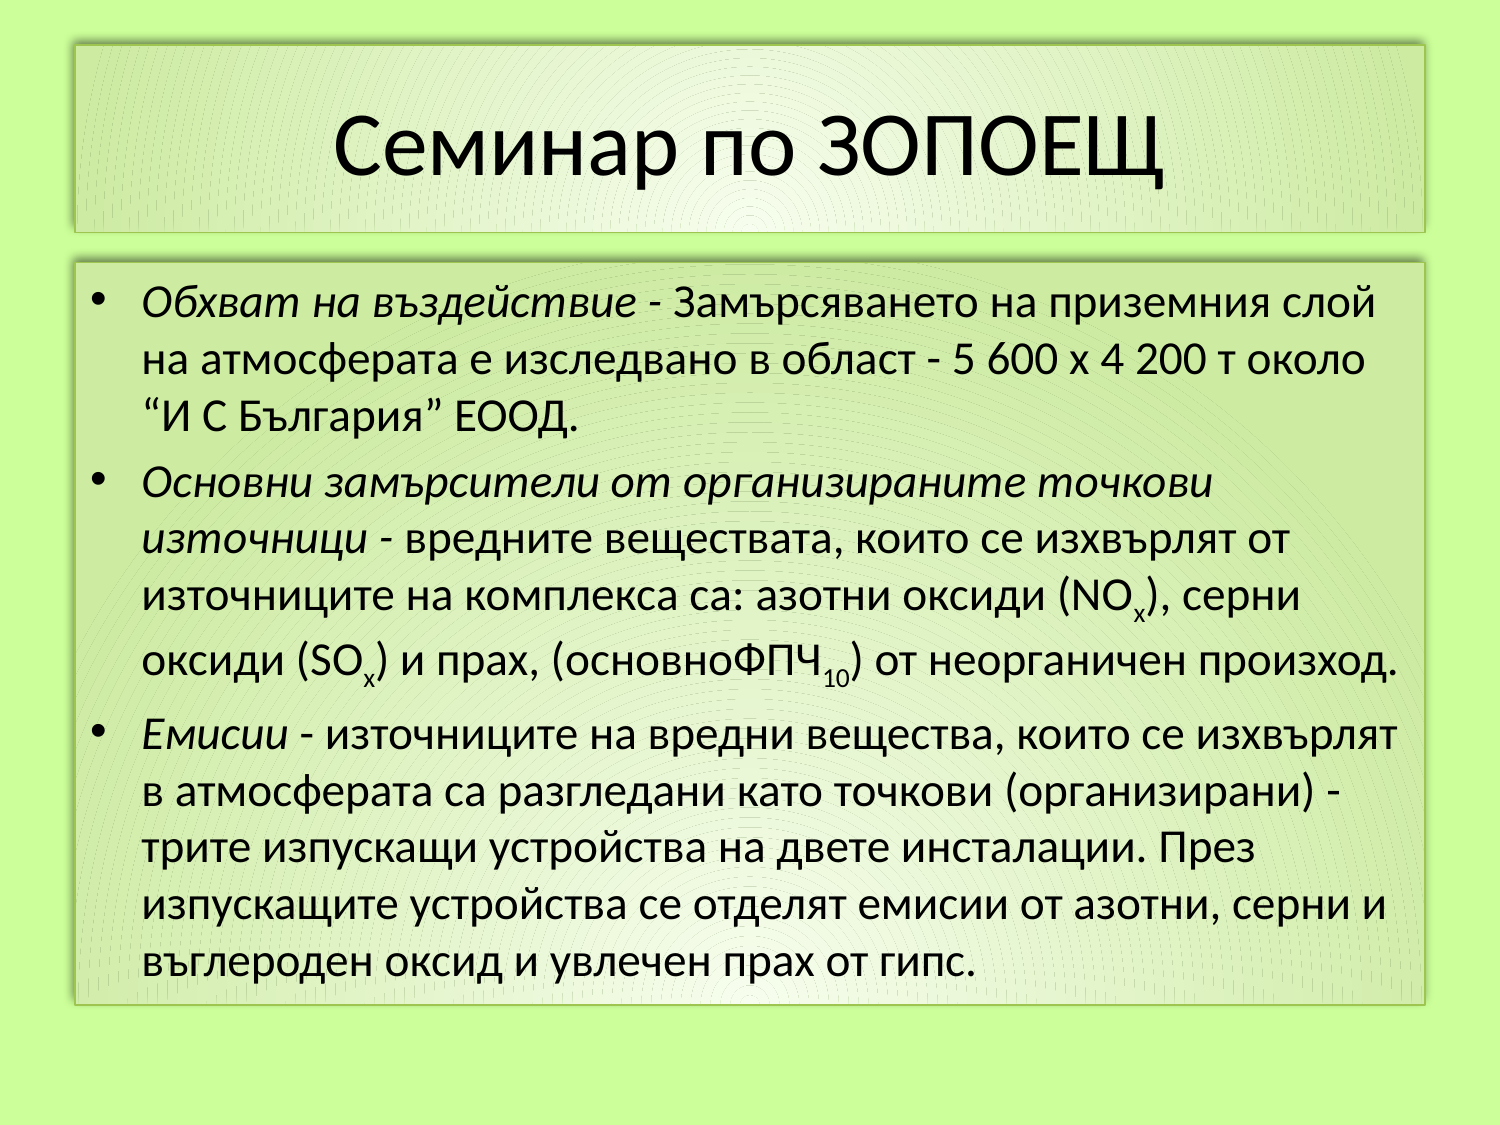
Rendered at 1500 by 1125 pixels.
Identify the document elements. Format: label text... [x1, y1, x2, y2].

title Семинар по ЗОПОЕЩ [74, 44, 1426, 233]
list Обхват на въздействие - Замърсяването на приземния слой на атмосферата е изследвано в област - 5 600 х 4 200 т около “И С България” ЕООД. Основни замърсители от организираните точкови източници - вредните веществата, които се изхвърлят от източниците на комплекса са: азотни оксиди (NОх), серни оксиди (SОх) и прах, (основноФПЧ10) от неорганичен произход. Емисии - източниците на вредни вещества, които се изхвърлят в атмосферата са разгледани като точкови (организирани) - трите изпускащи устройства на двете инсталации. През изпускащите устройства се отделят емисии от азотни, серни и въглероден оксид и увлечен прах от гипс. [74, 262, 1426, 1006]
